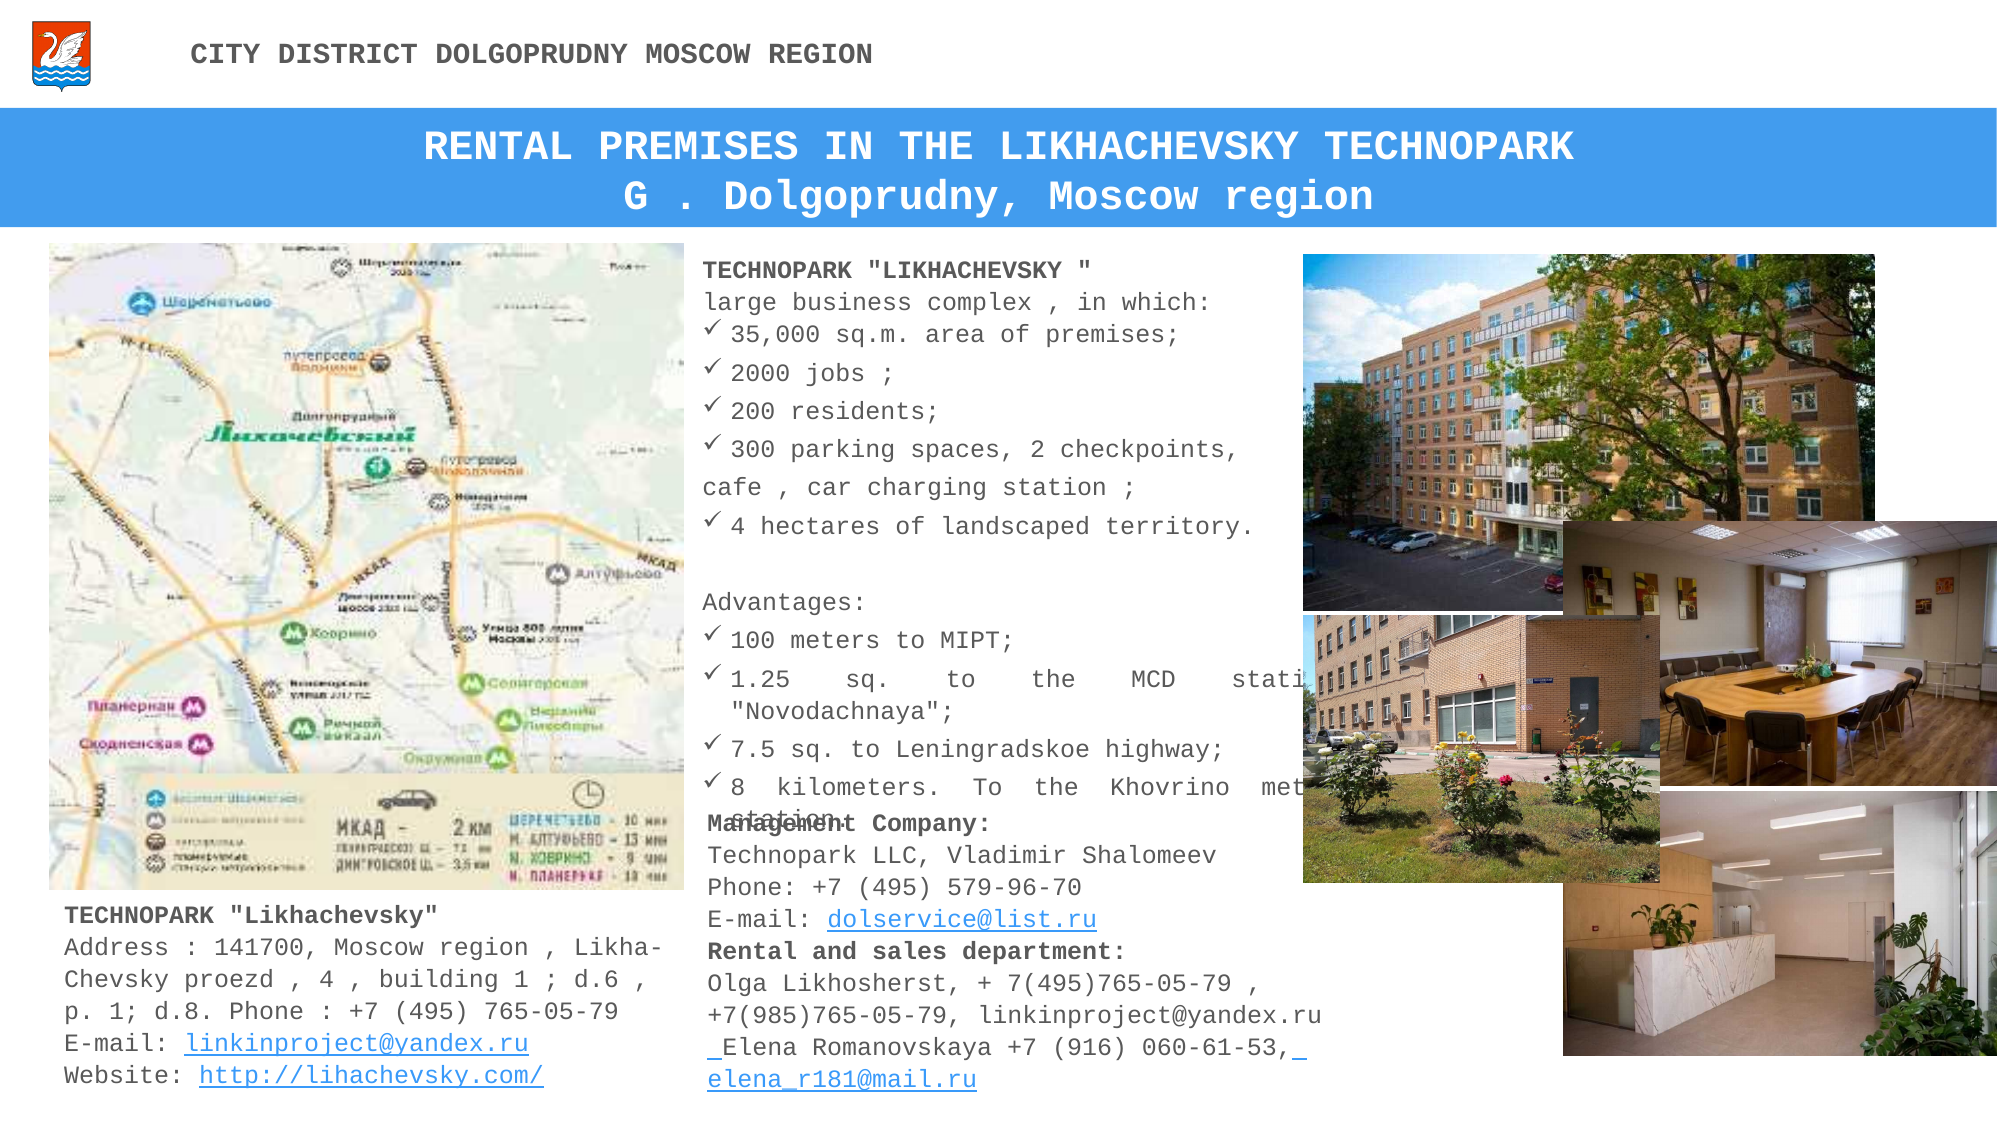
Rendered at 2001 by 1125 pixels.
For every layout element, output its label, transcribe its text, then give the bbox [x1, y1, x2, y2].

picture [1303, 254, 1997, 1056]
text_box TECHNOPARK "LIKHACHEVSKY " large business complex , in which: 35,000 sq.m. area of ​​premises; 2000 jobs ; 200 residents; 300 parking spaces, 2 checkpoints, cafe , car charging station ; 4 hectares of landscaped territory. Advantages: 100 meters to MIPT; 1.25 sq. to the MCD station "Novodachnaya"; 7.5 sq. to Leningradskoe highway; 8 kilometers. To the Khovrino metro station. [687, 244, 1352, 876]
text_box RENTAL PREMISES IN THE LIKHACHEVSKY TECHNOPARK G . Dolgoprudny, Moscow region [0, 107, 1998, 228]
text_box TECHNOPARK "Likhachevsky" Address : 141700, Moscow region , Likha- Chevsky proezd , 4 , building 1 ; d.6 , p. 1; d.8. Phone : +7 (495) 765-05-79 E-mail: linkinproject@yandex.ru Website: http://lihachevsky.com/ [49, 890, 683, 1096]
text_box Management Company: Technopark LLC, Vladimir Shalomeev Phone: +7 (495) 579-96-70 E-mail: dolservice@list.ru Rental and sales department: Olga Likhosherst, + 7(495)765-05-79 , +7(985)765-05-79, ​linkinproject@yandex.ru Elena Romanovskaya +7 (916) 060-61-53, elena_r181@mail.ru [692, 876, 1347, 1101]
text_box CITY DISTRICT DOLGOPRUDNY MOSCOW REGION [91, 27, 973, 77]
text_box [32, 21, 91, 92]
picture [49, 243, 684, 890]
